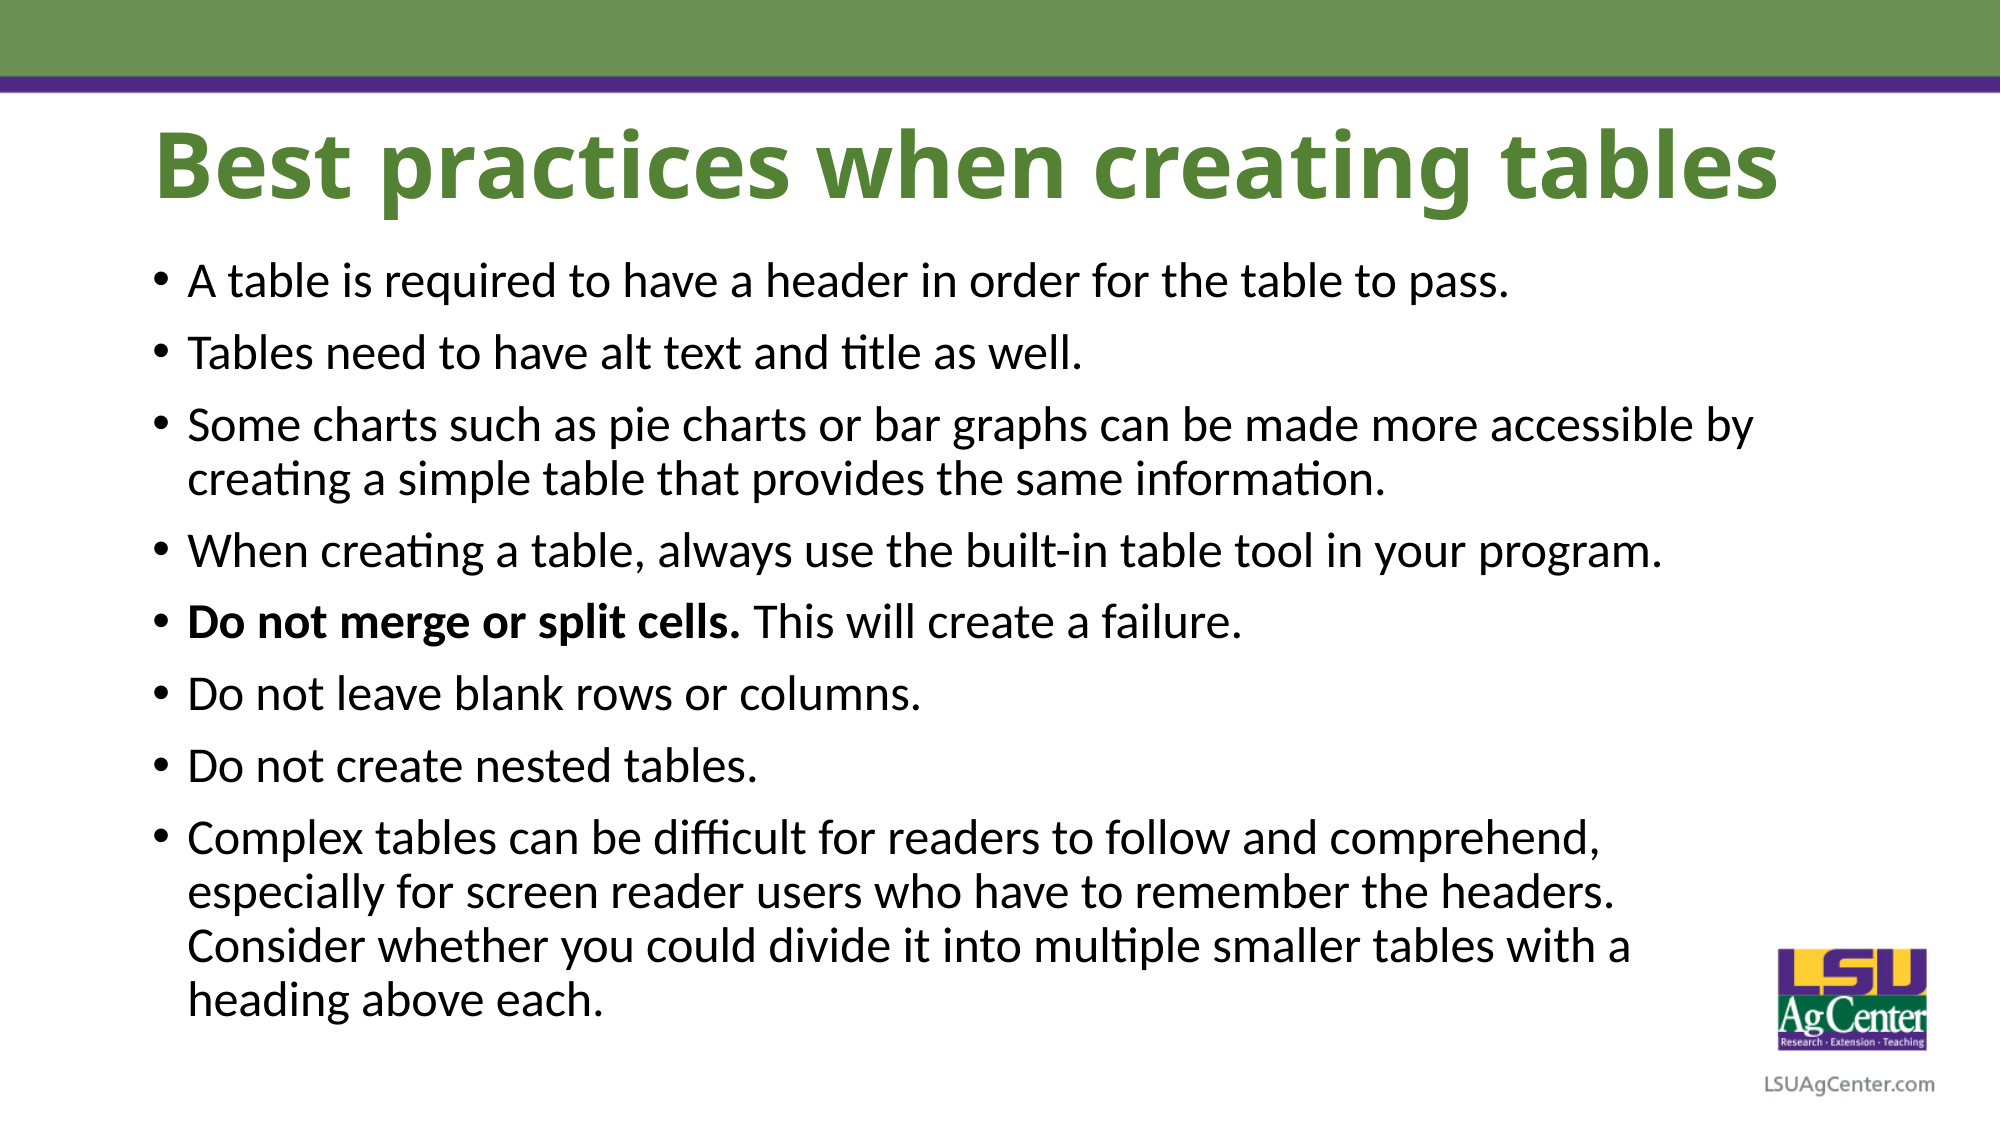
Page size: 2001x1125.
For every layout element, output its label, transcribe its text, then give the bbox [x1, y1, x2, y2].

picture [0, 0, 2000, 1125]
title Best practices when creating tables [137, 59, 1863, 278]
list A table is required to have a header in order for the table to pass. Tables need to have alt text and title as well. Some charts such as pie charts or bar graphs can be made more accessible by creating a simple table that provides the same information. When creating a table, always use the built-in table tool in your program. Do not merge or split cells. This will create a failure. Do not leave blank rows or columns. Do not create nested tables. Complex tables can be difficult for readers to follow and comprehend, especially for screen reader users who have to remember the headers. Consider whether you could divide it into multiple smaller tables with a heading above each. [137, 246, 1818, 1037]
